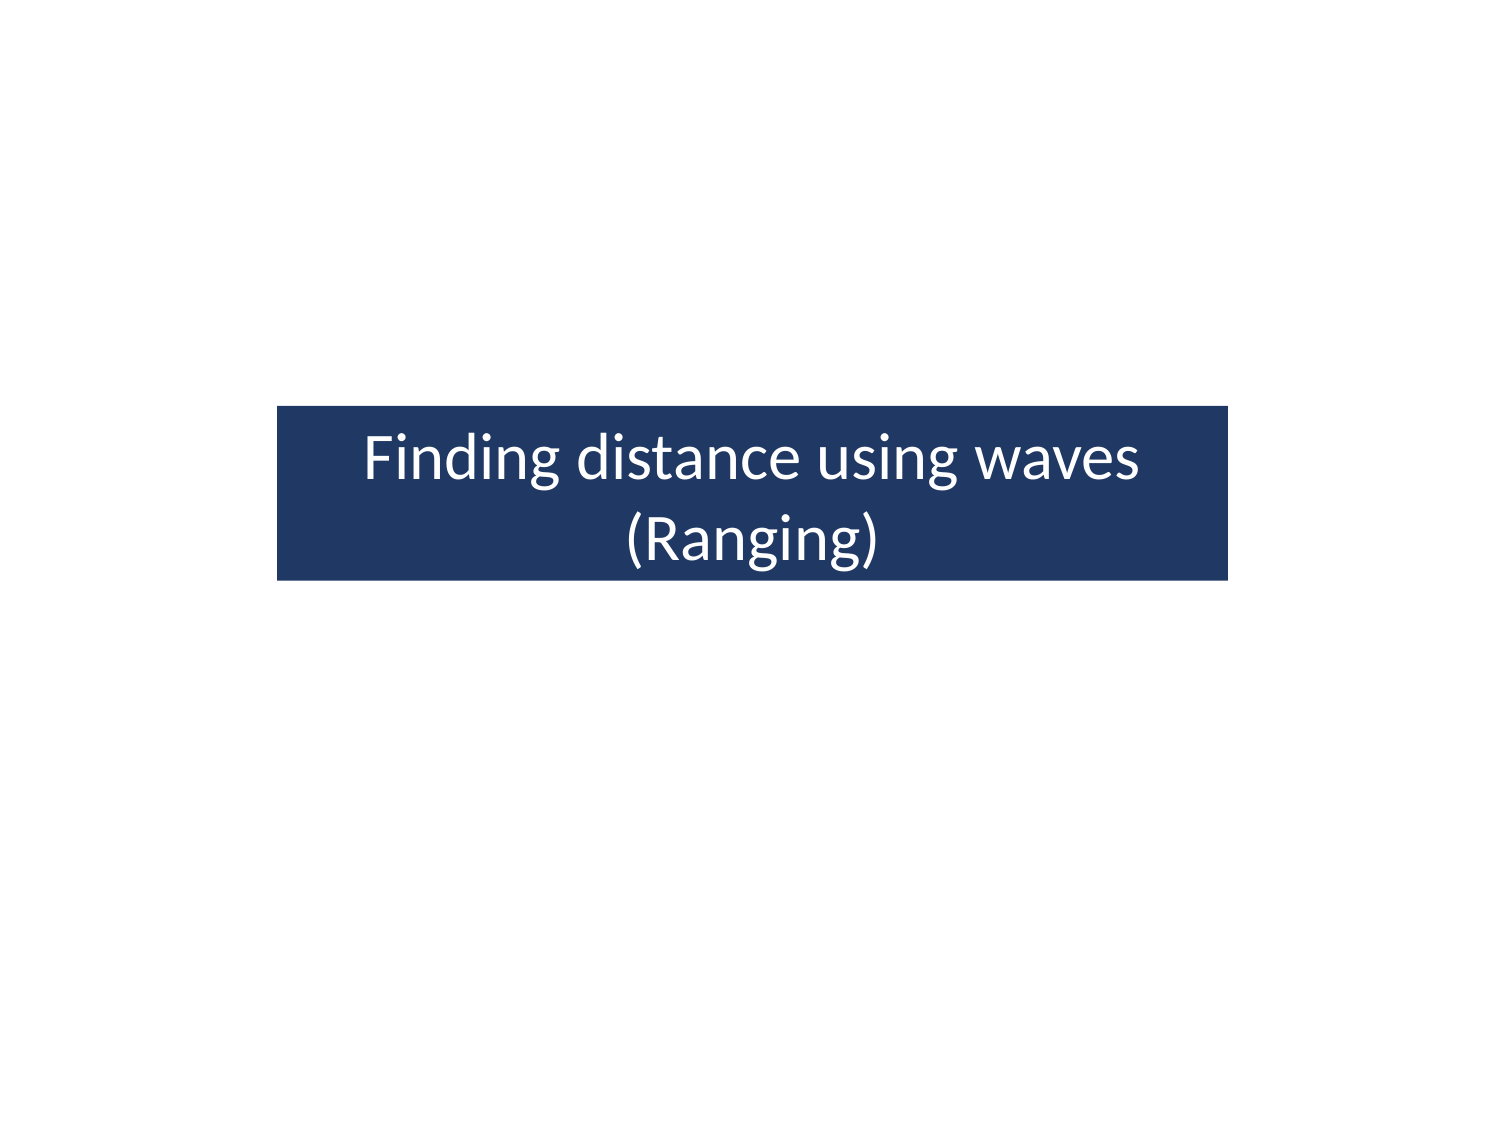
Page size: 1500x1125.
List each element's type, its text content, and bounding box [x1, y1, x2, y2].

text_box Finding distance using waves (Ranging) [277, 405, 1228, 581]
